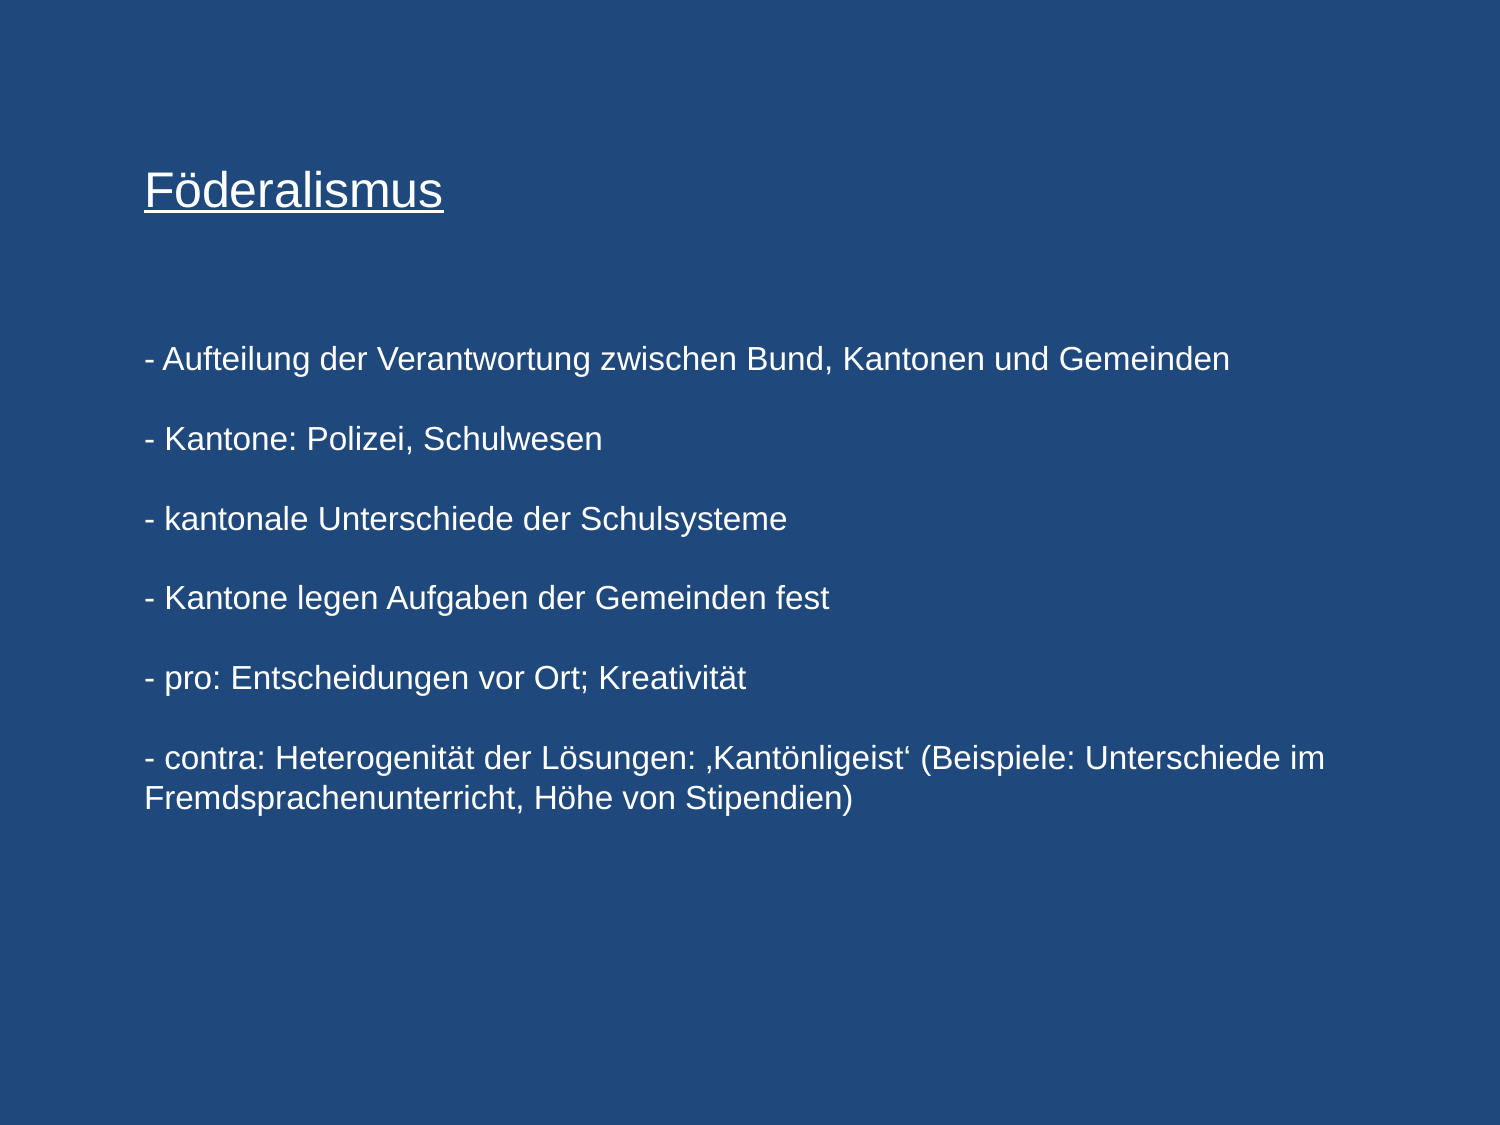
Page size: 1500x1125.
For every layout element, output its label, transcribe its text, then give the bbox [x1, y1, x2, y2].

title Föderalismus - Aufteilung der Verantwortung zwischen Bund, Kantonen und Gemeinden - Kantone: Polizei, Schulwesen - kantonale Unterschiede der Schulsysteme - Kantone legen Aufgaben der Gemeinden fest - pro: Entscheidungen vor Ort; Kreativität - contra: Heterogenität der Lösungen: ‚Kantönligeist‘ (Beispiele: Unterschiede im Fremdsprachenunterricht, Höhe von Stipendien) [129, 73, 1405, 960]
